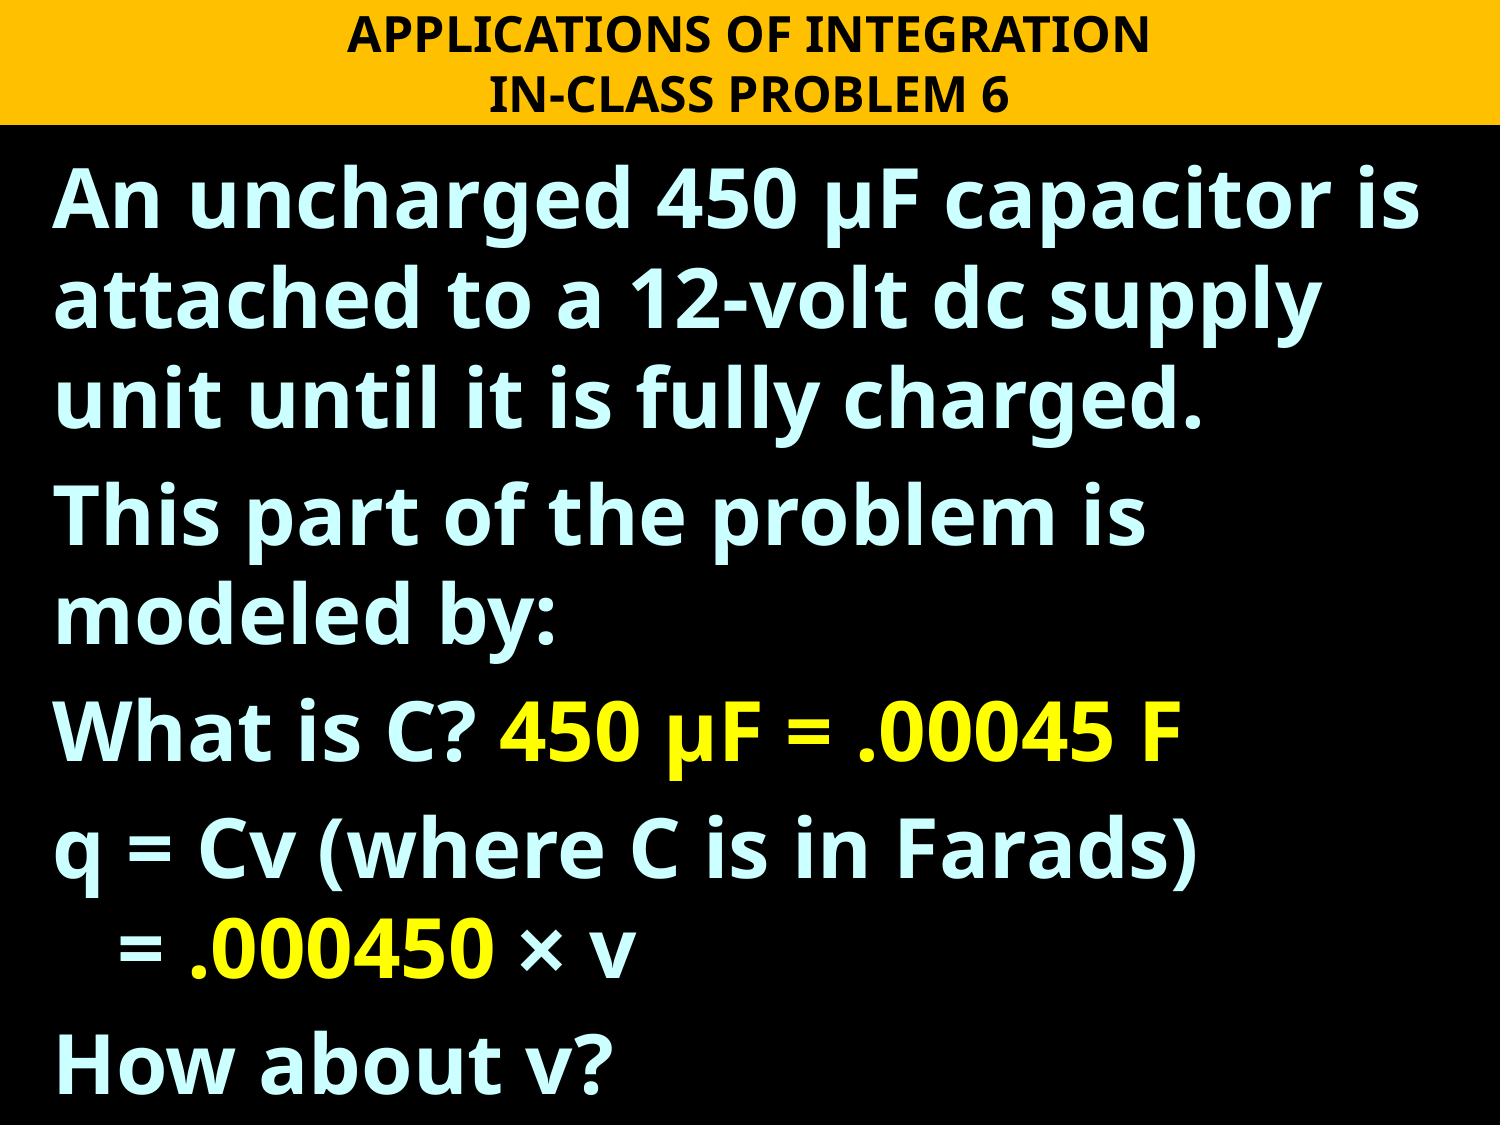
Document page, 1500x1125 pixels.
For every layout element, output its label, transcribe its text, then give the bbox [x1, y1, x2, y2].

list An uncharged 450 μF capacitor is attached to a 12-volt dc supply unit until it is fully charged. This part of the problem is modeled by: What is C? 450 μF = .00045 F q = Cv (where C is in Farads) = .000450 × v How about v? [37, 137, 1500, 1063]
text_box APPLICATIONS OF INTEGRATION IN-CLASS PROBLEM 6 [0, 0, 1500, 125]
